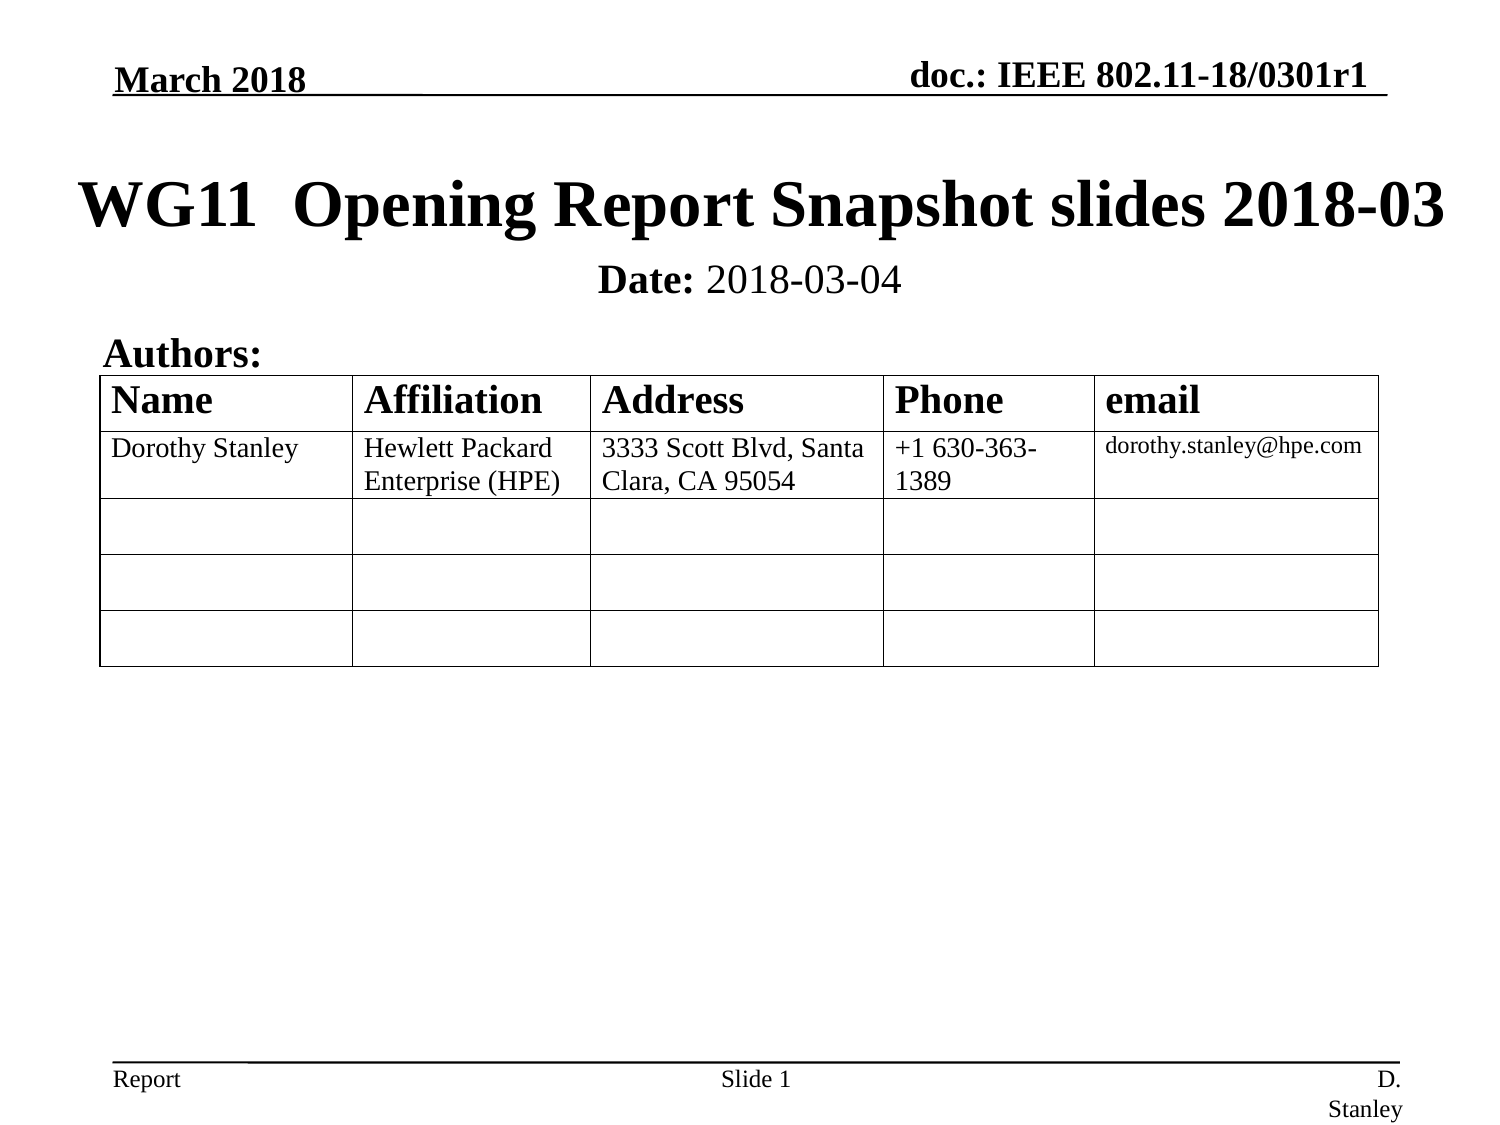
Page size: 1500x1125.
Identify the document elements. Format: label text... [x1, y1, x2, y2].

list Date: 2018-03-04 [112, 249, 1388, 313]
text_box Authors: [87, 318, 325, 373]
title WG11 Opening Report Snapshot slides 2018-03 [24, 112, 1500, 288]
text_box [84, 374, 1409, 782]
footer D. Stanley, HP Enterprise [1325, 1062, 1402, 1093]
slide_number Slide 1 [712, 1062, 800, 1093]
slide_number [114, 54, 335, 100]
